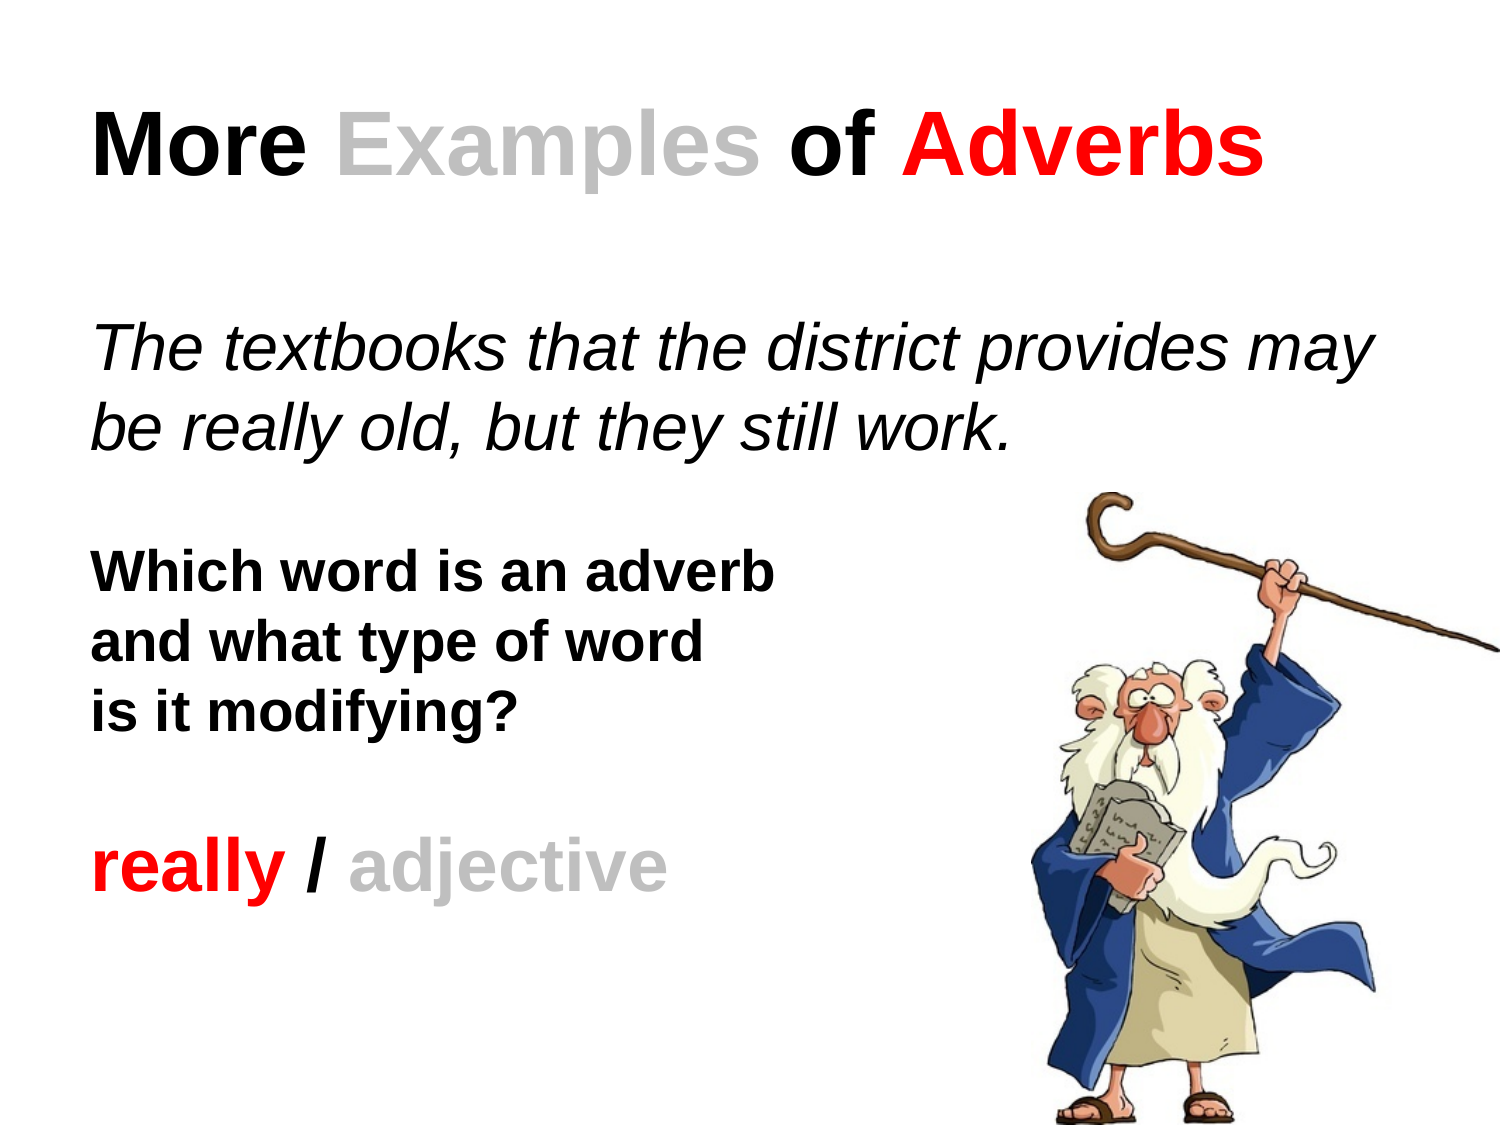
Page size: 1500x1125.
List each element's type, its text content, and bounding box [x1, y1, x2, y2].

picture [1031, 491, 1500, 1125]
list The textbooks that the district provides may be really old, but they still work. Which word is an adverb and what type of word is it modifying? really / adjective [75, 262, 1425, 1100]
title More Examples of Adverbs [75, 45, 1425, 233]
